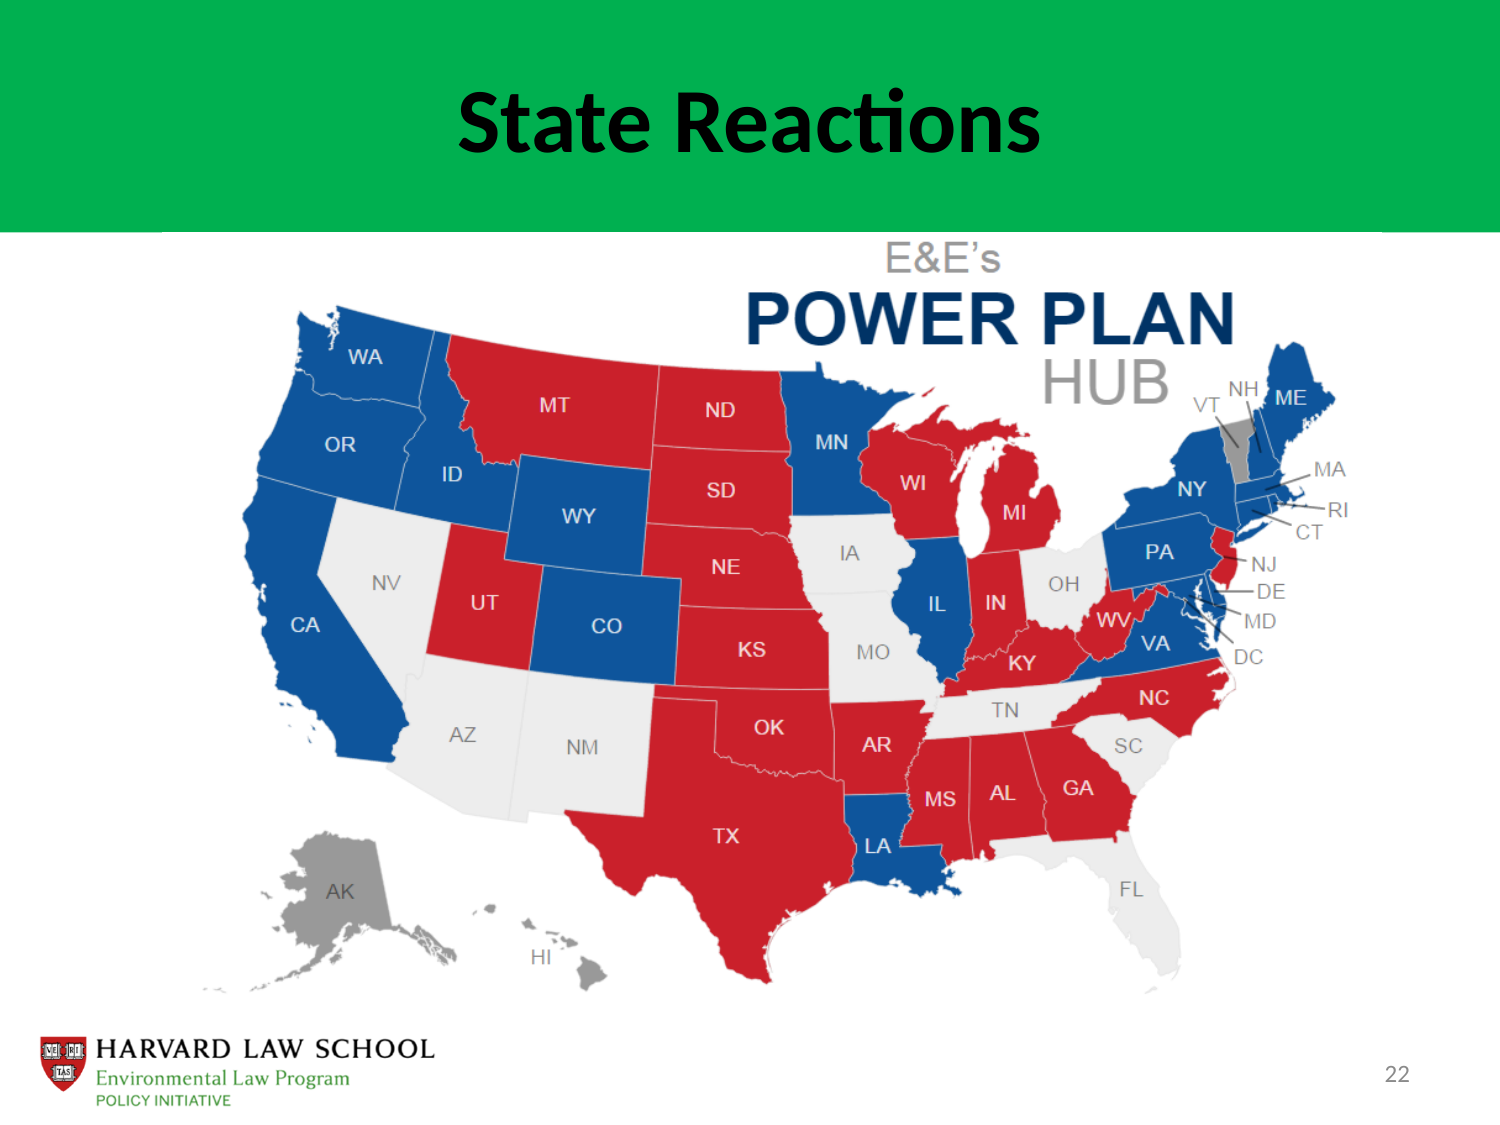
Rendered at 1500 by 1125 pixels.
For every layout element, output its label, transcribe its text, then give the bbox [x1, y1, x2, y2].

picture [24, 1024, 438, 1113]
picture [162, 232, 1382, 1020]
text_box State Reactions [0, 0, 1500, 233]
slide_number 22 [1074, 1042, 1425, 1103]
